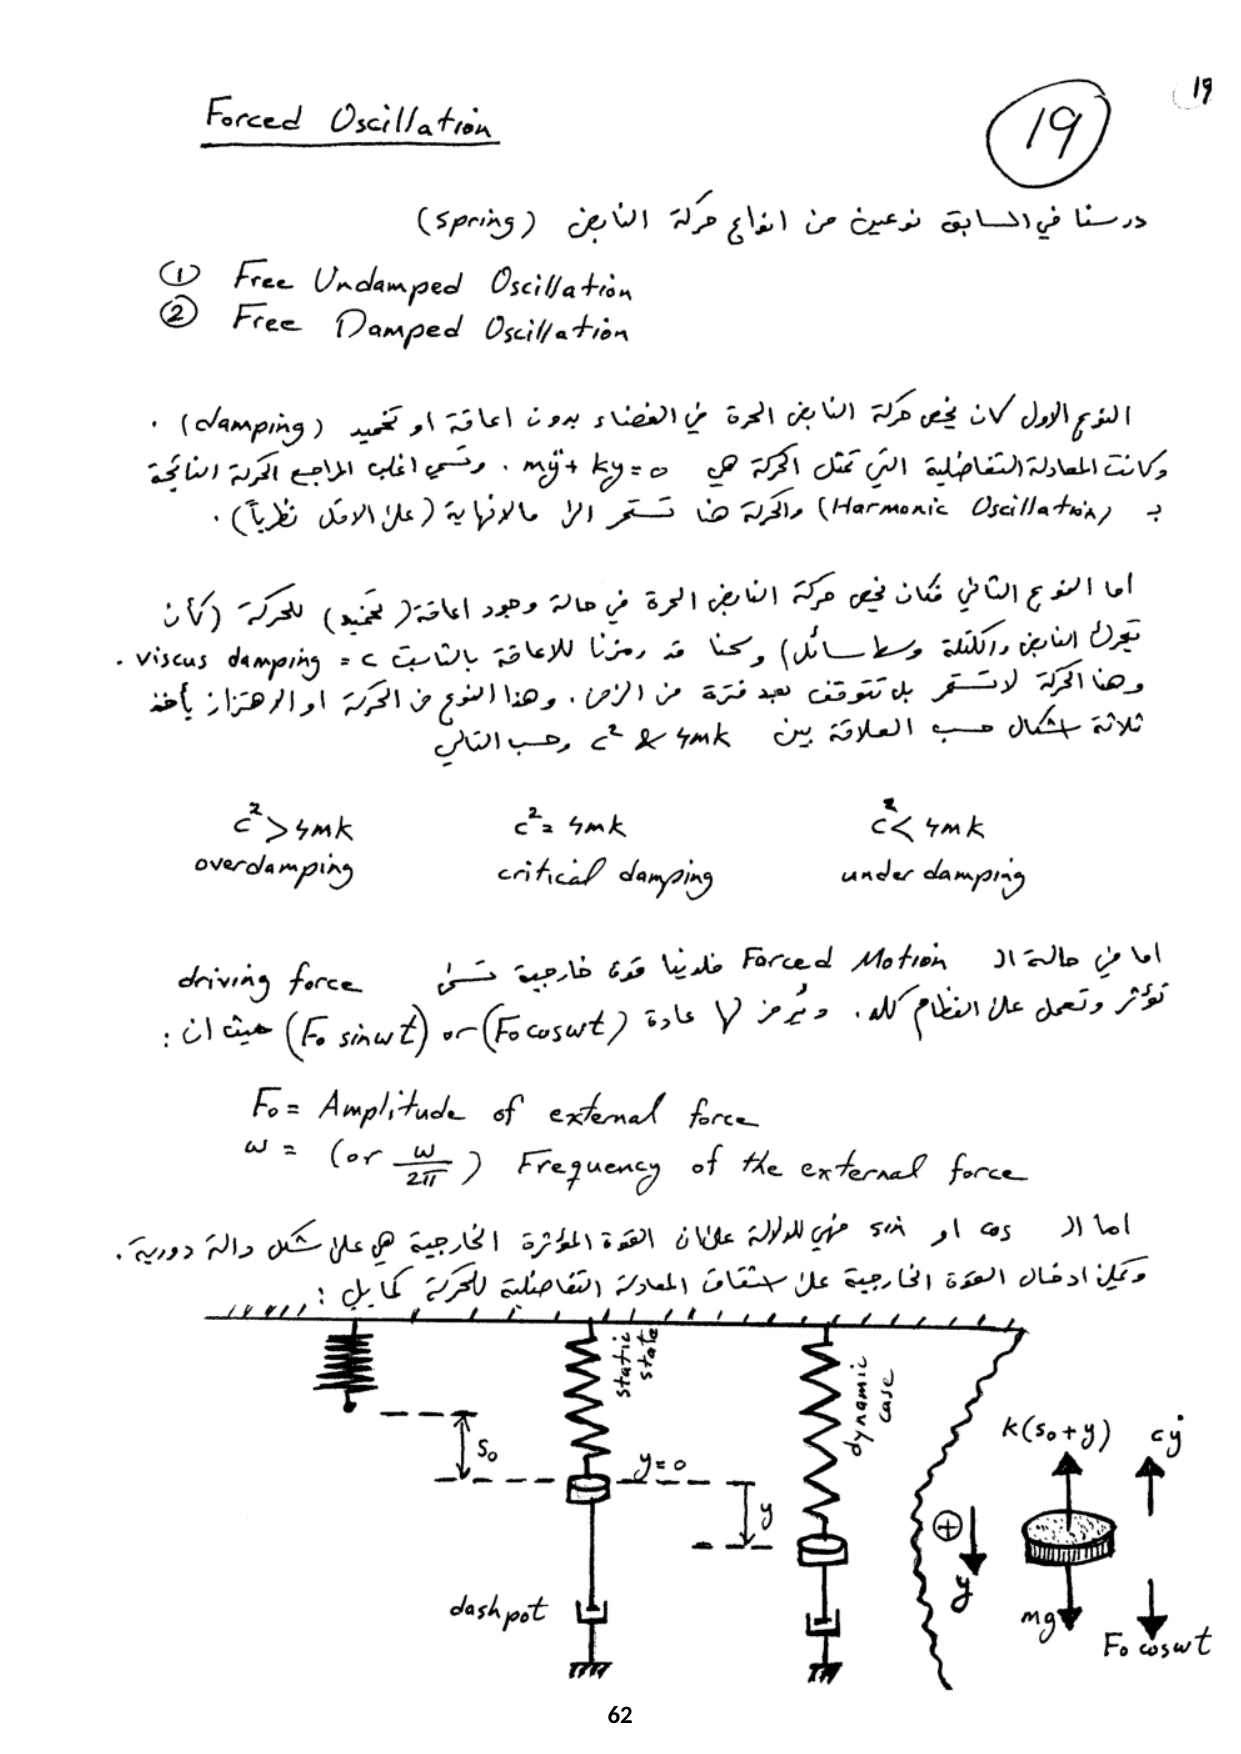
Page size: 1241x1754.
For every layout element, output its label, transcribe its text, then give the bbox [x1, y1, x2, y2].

text_box 62 [607, 1710, 654, 1729]
picture [26, 25, 1213, 1701]
